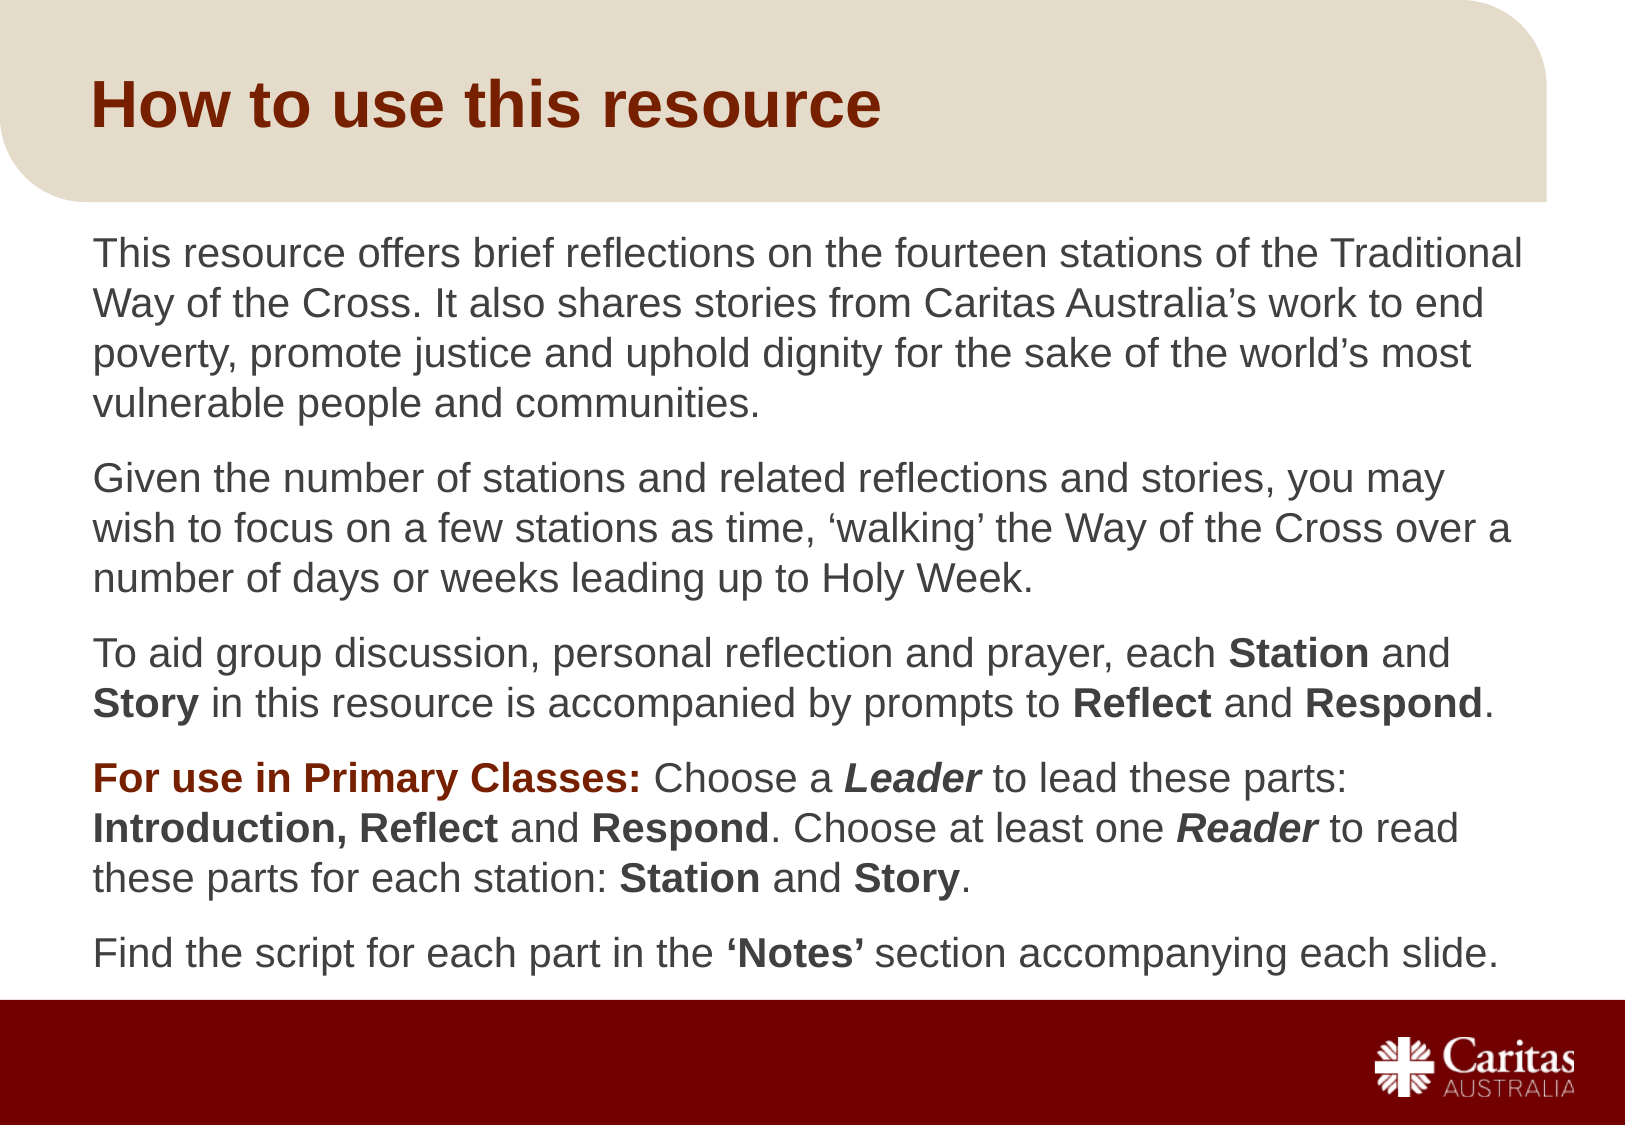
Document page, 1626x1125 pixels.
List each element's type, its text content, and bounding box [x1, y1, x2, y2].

title How to use this resource [75, 54, 1363, 148]
list This resource offers brief reflections on the fourteen stations of the Traditional Way of the Cross. It also shares stories from Caritas Australia’s work to end poverty, promote justice and uphold dignity for the sake of the world’s most vulnerable people and communities. Given the number of stations and related reflections and stories, you may wish to focus on a few stations as time, ‘walking’ the Way of the Cross over a number of days or weeks leading up to Holy Week. To aid group discussion, personal reflection and prayer, each Station and Story in this resource is accompanied by prompts to Reflect and Respond. For use in Primary Classes: Choose a Leader to lead these parts: Introduction, Reflect and Respond. Choose at least one Reader to read these parts for each station: Station and Story. Find the script for each part in the ‘Notes’ section accompanying each slide. [77, 218, 1548, 940]
